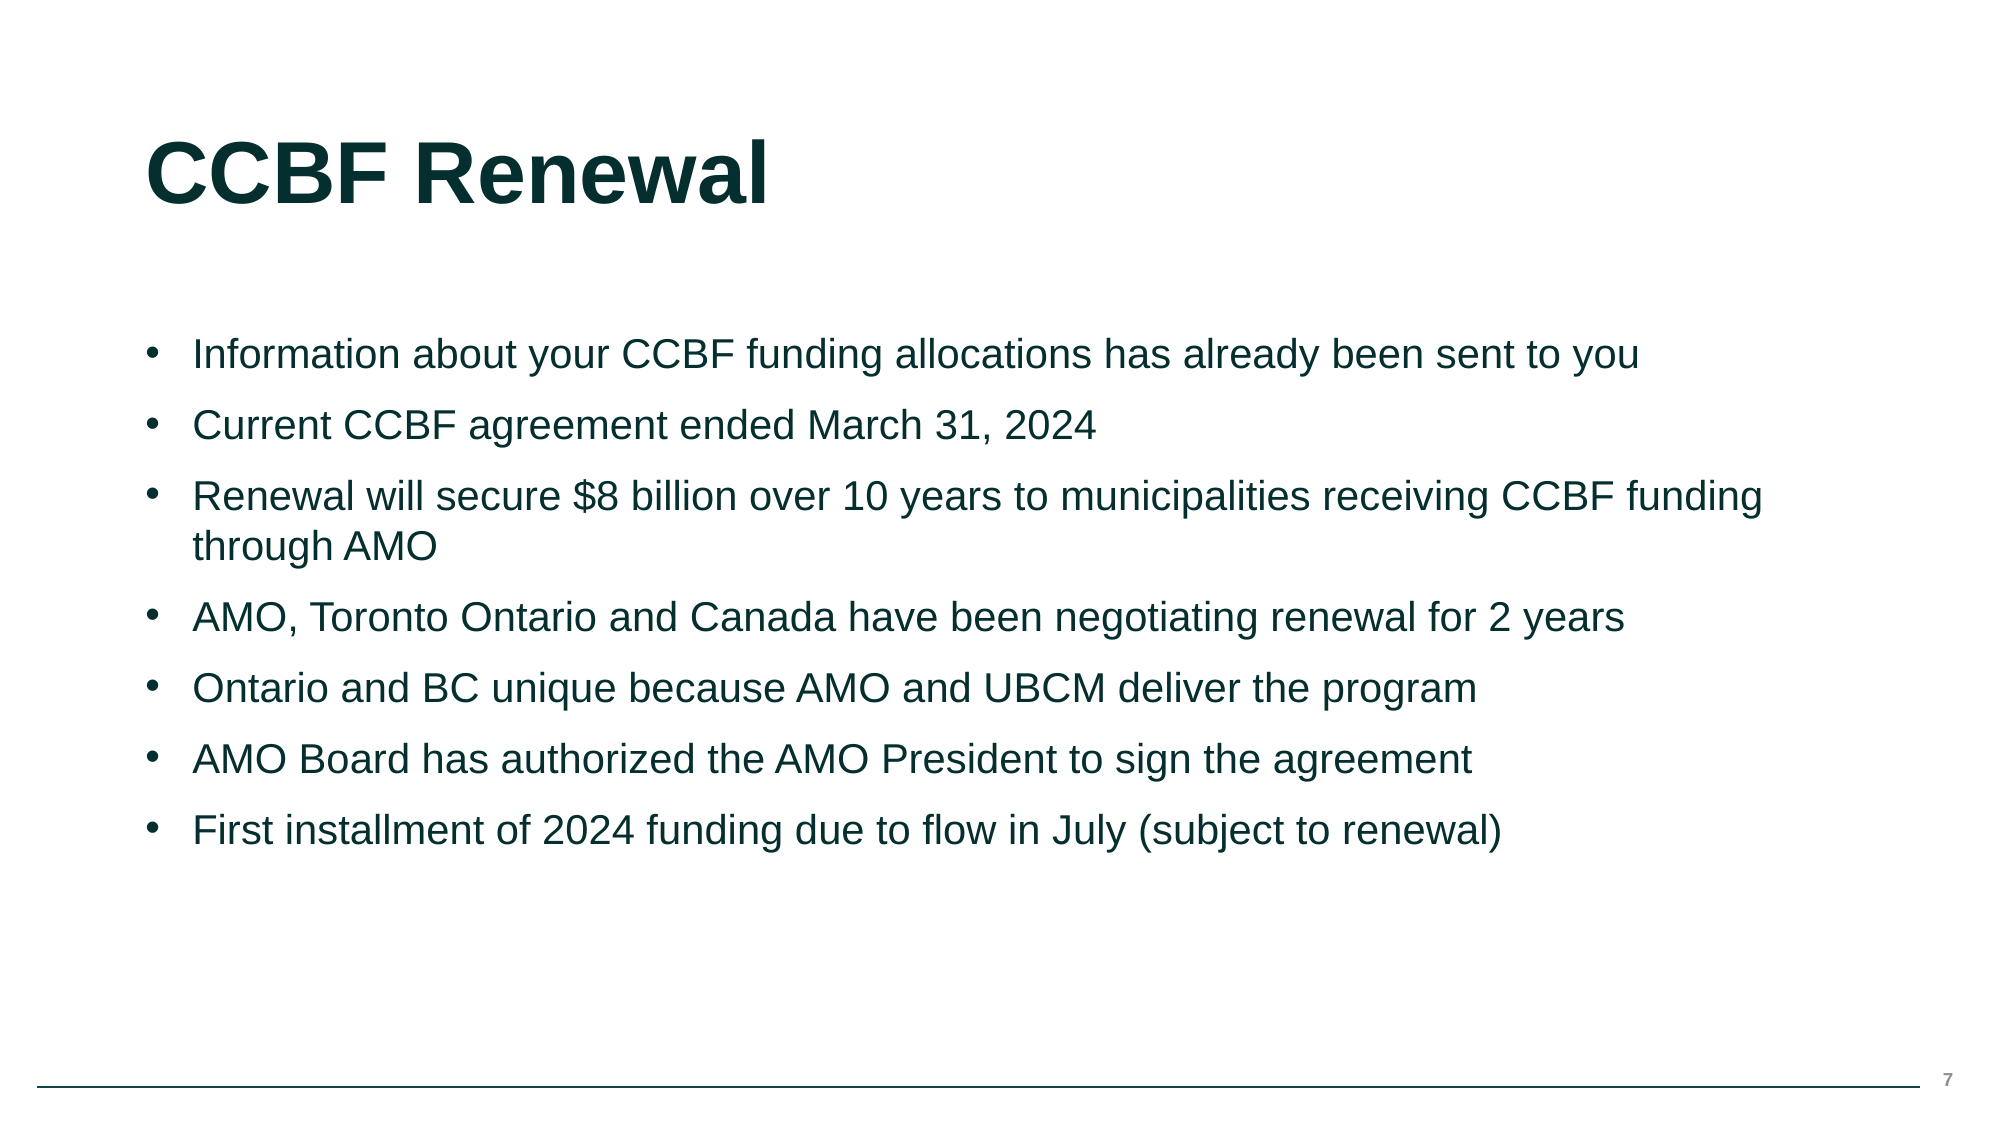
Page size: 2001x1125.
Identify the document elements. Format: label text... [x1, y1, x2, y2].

slide_number 7 [1905, 1048, 1969, 1109]
list CCBF Renewal [130, 107, 1819, 229]
list Information about your CCBF funding allocations has already been sent to you Current CCBF agreement ended March 31, 2024 Renewal will secure $8 billion over 10 years to municipalities receiving CCBF funding through AMO AMO, Toronto Ontario and Canada have been negotiating renewal for 2 years Ontario and BC unique because AMO and UBCM deliver the program AMO Board has authorized the AMO President to sign the agreement First installment of 2024 funding due to flow in July (subject to renewal) [130, 253, 1819, 1018]
